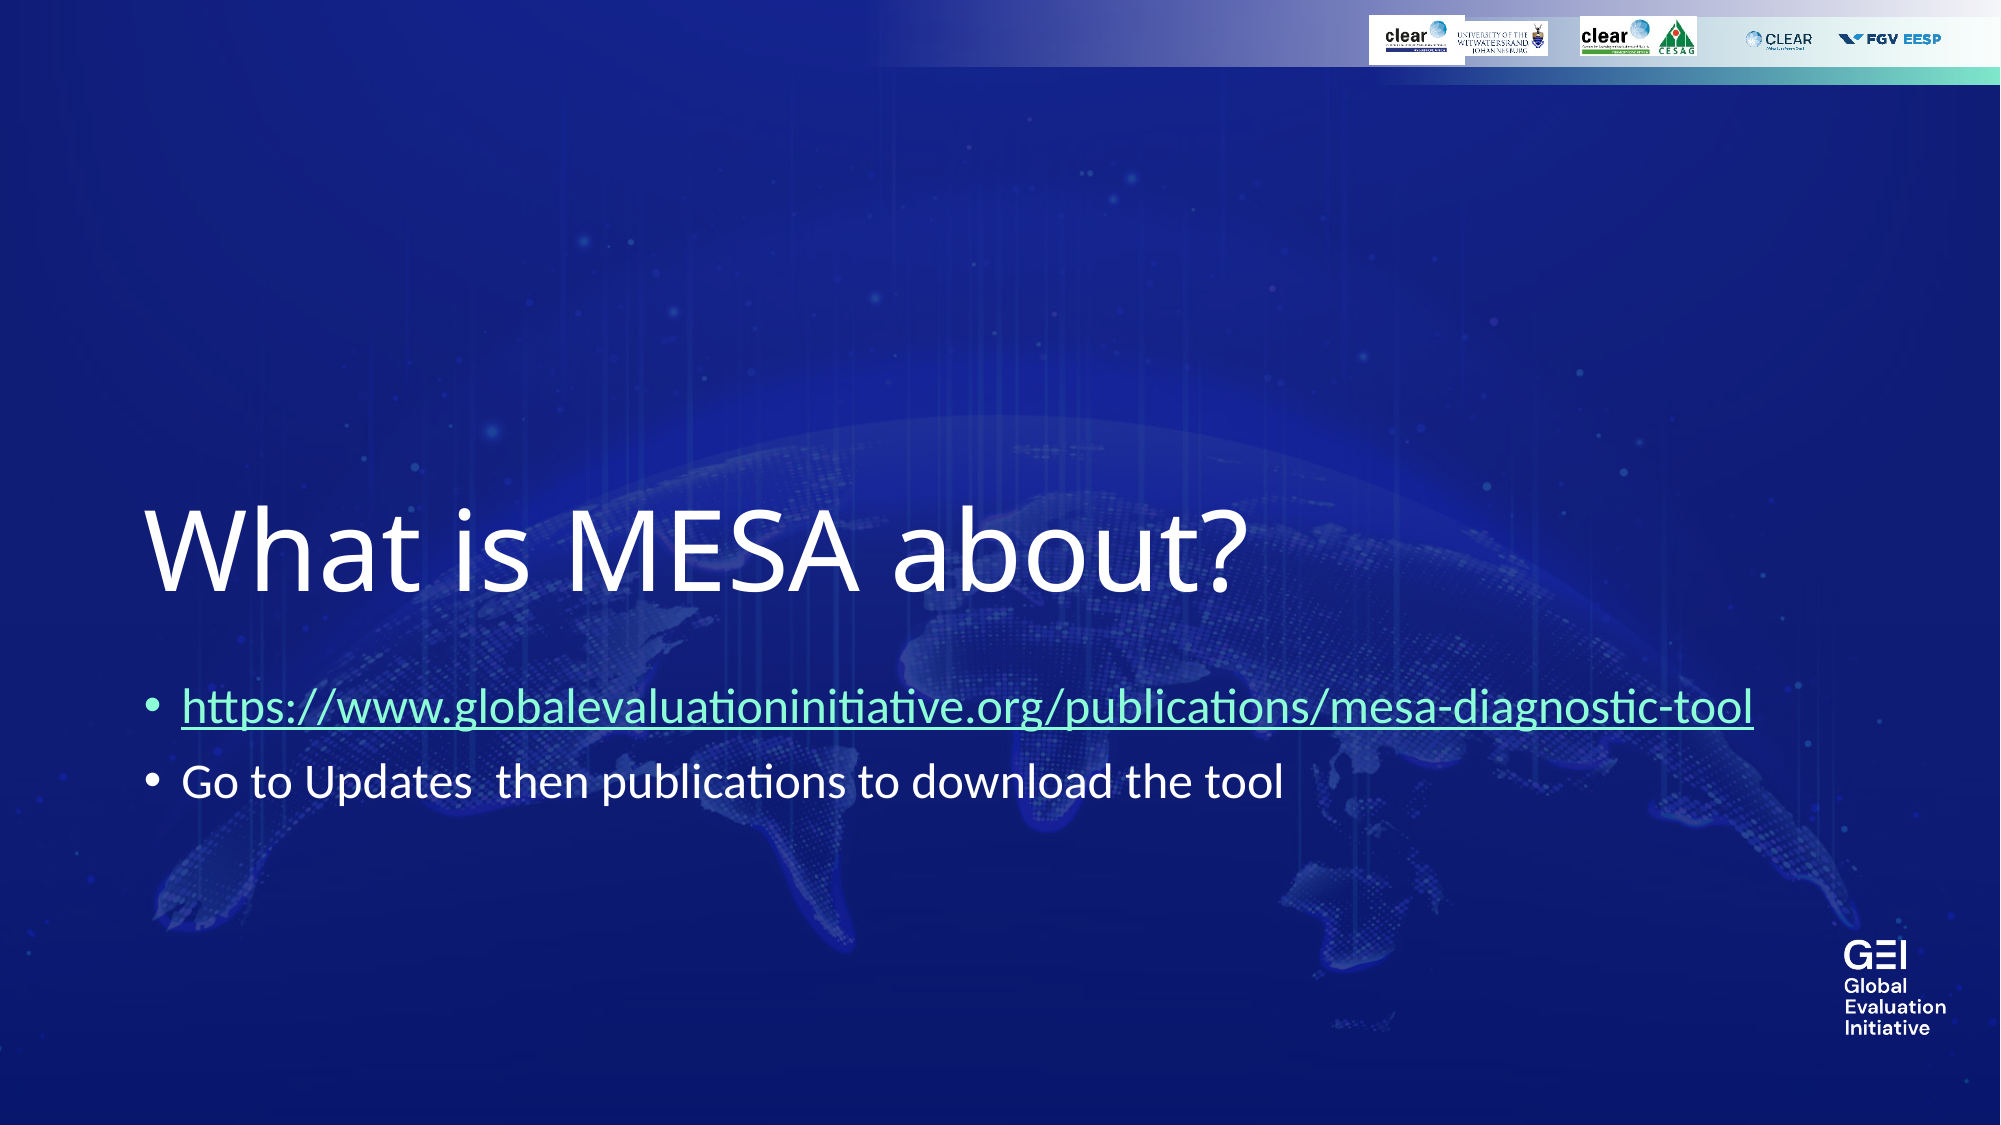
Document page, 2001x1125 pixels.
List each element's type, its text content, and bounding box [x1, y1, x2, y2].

title What is MESA about? [136, 393, 1481, 624]
picture [1815, 911, 1974, 1063]
picture [1369, 15, 1548, 65]
list https://www.globalevaluationinitiative.org/publications/mesa-diagnostic-tool Go to Updates then publications to download the tool [136, 672, 1920, 870]
picture [1580, 16, 1697, 56]
picture [1729, 17, 1966, 62]
